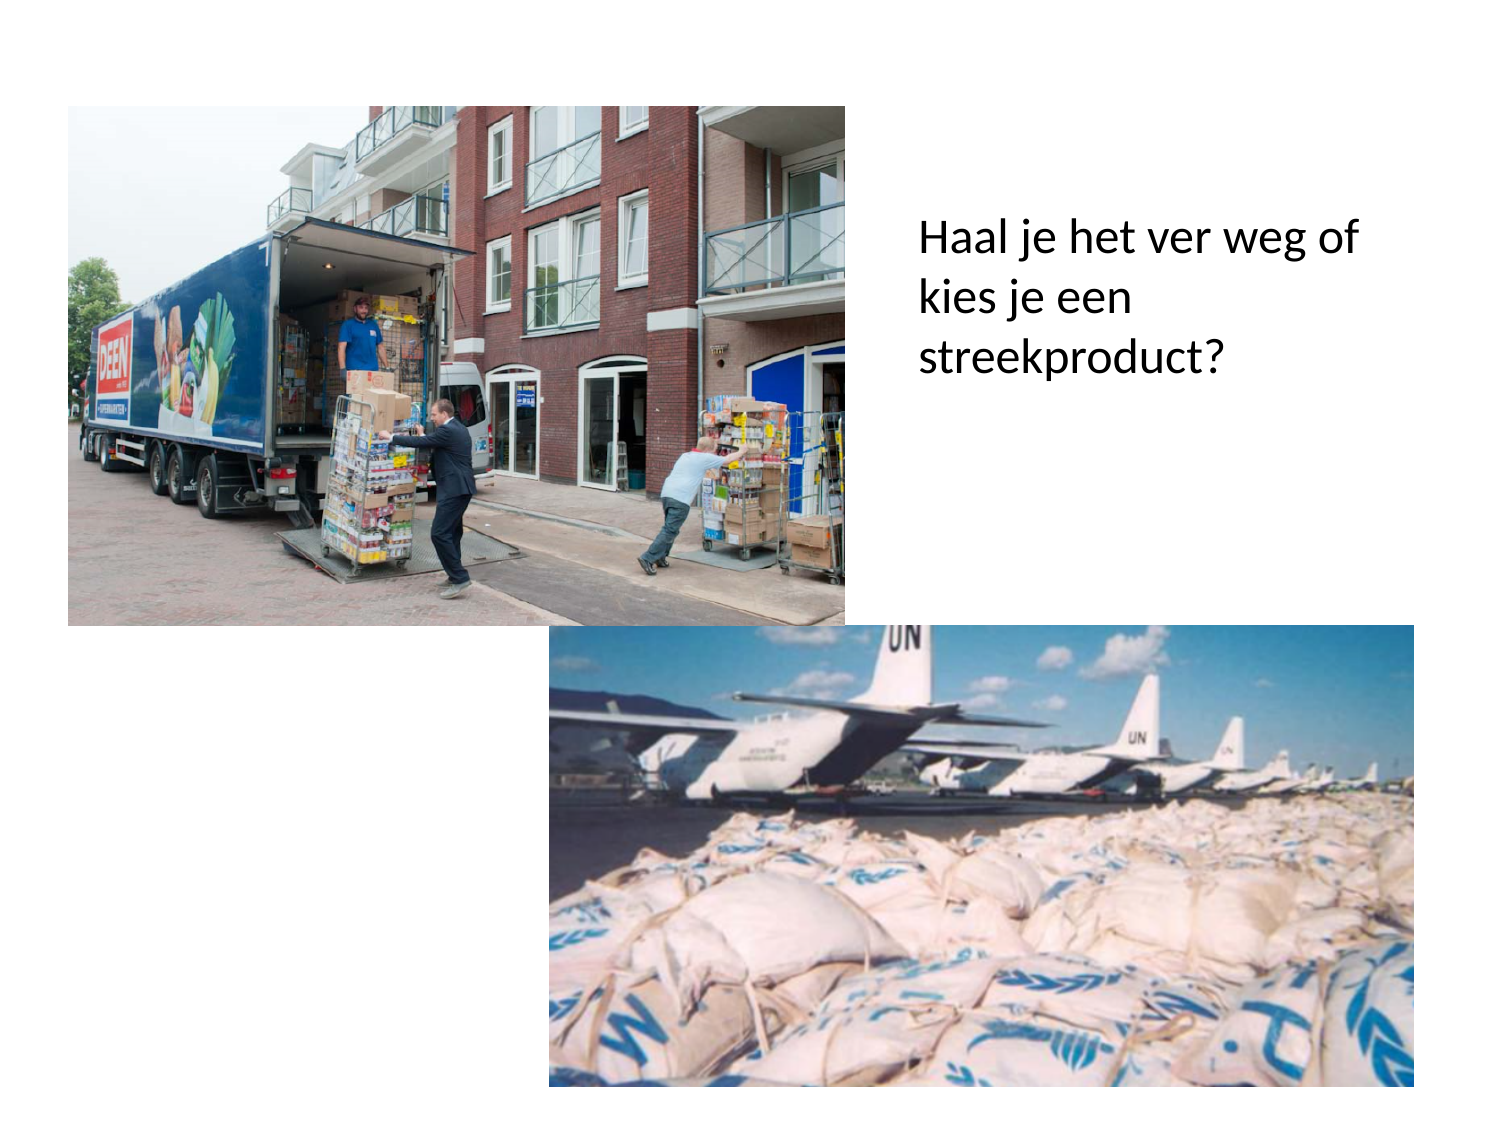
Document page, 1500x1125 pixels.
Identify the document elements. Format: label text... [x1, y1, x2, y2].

text_box Haal je het ver weg of kies je een streekproduct? [903, 196, 1400, 391]
picture [68, 106, 1414, 1087]
